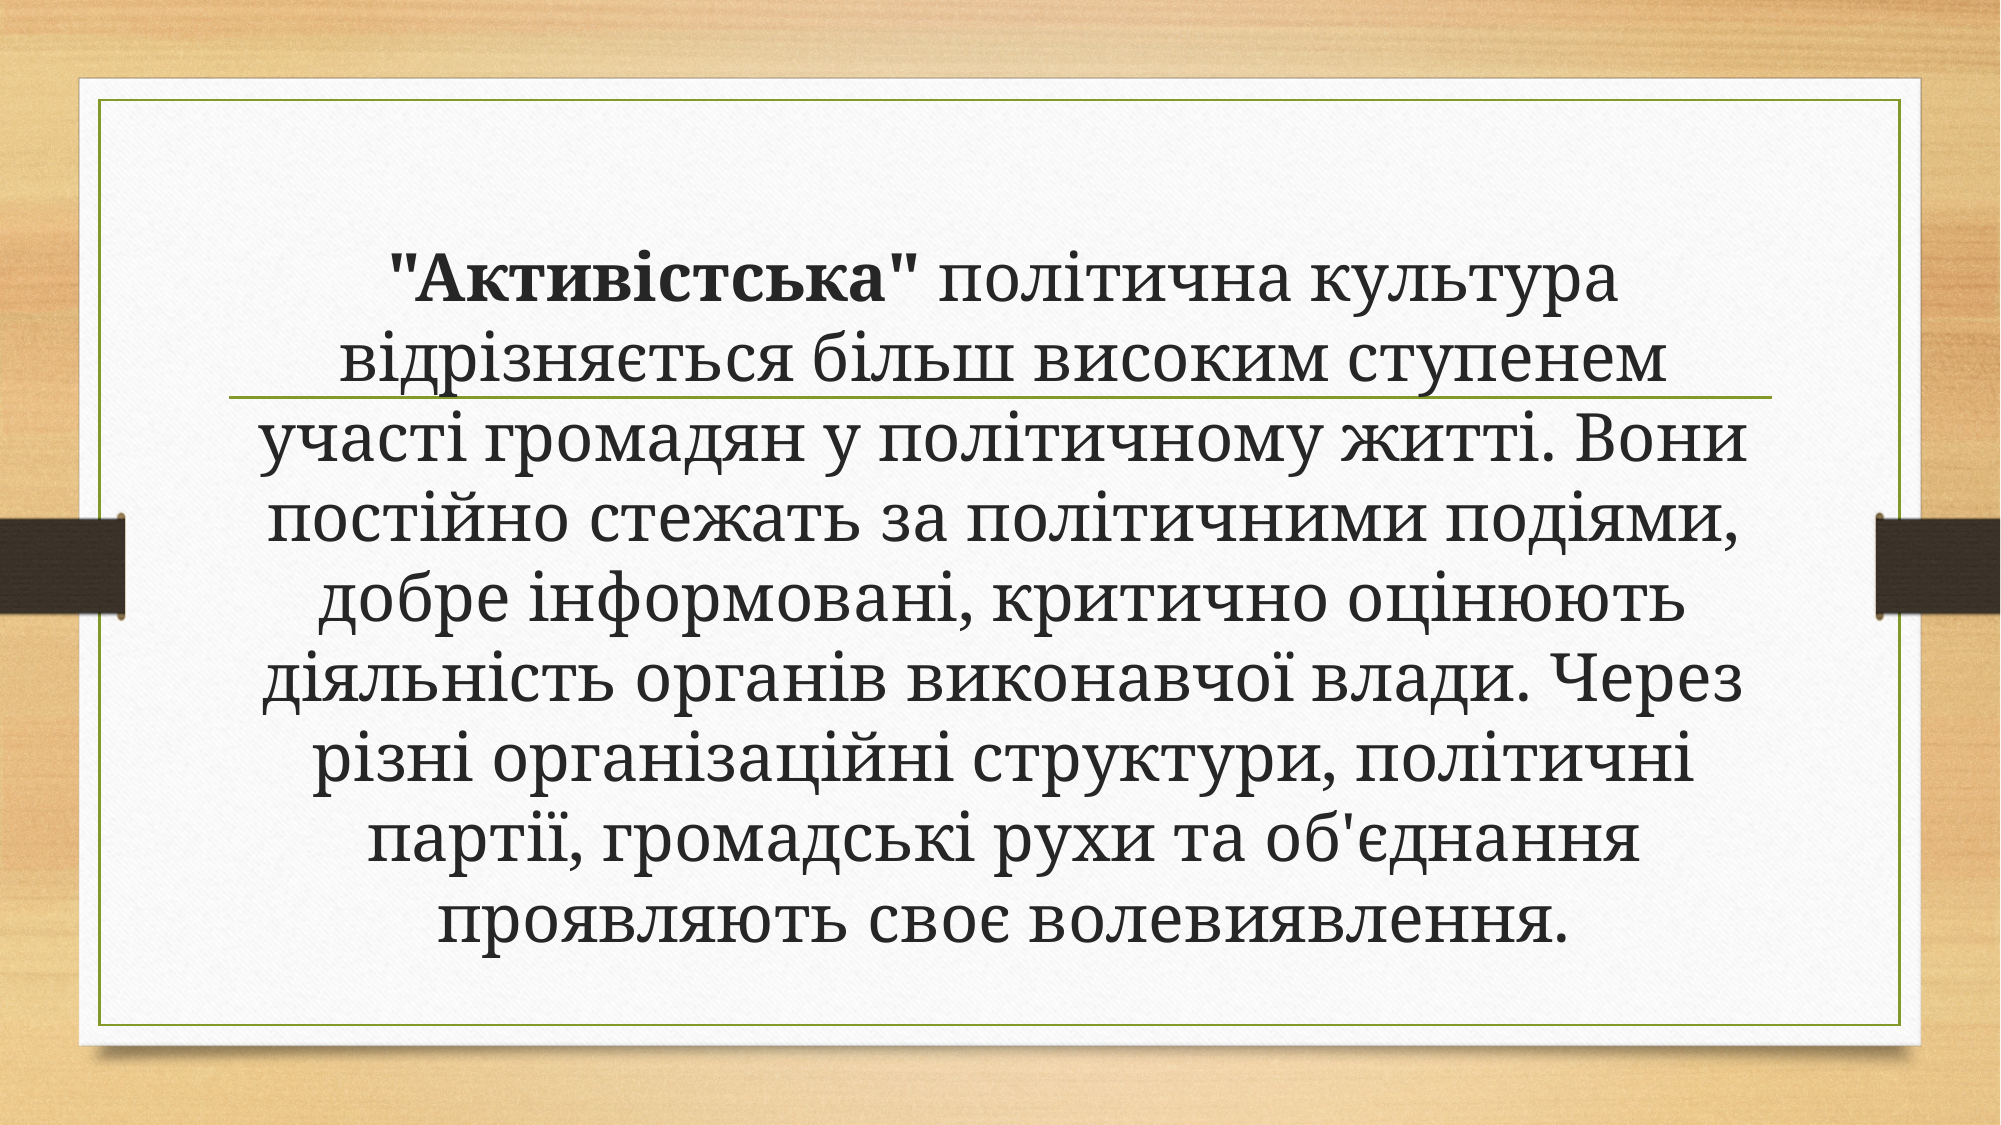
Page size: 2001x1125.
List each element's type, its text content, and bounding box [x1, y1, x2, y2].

title "Активістська" політична культура відрізняється більш високим ступенем участі громадян у політичному житті. Вони постійно стежать за політичними подіями, добре інформовані, критично оцінюють діяльність органів виконавчої влади. Через різні організаційні структури, політичні партії, громадські рухи та об'єднання проявляють своє волевиявлення. [216, 180, 1792, 1010]
picture [0, 0, 2001, 1125]
